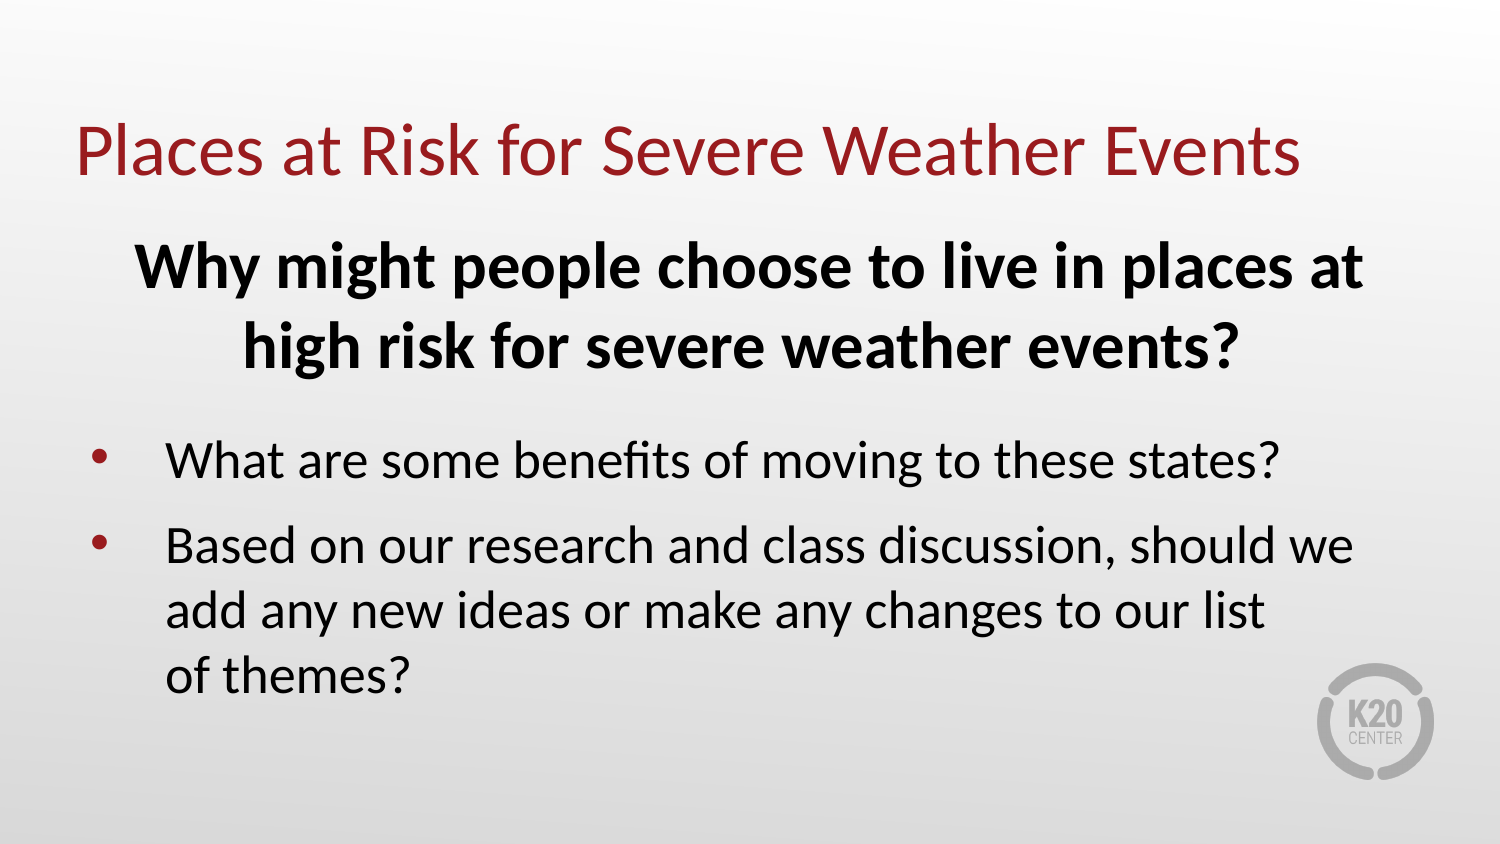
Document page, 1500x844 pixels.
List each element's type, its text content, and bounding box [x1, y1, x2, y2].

list Why might people choose to live in places at high risk for severe weather events? What are some benefits of moving to these states? Based on our research and class discussion, should we add any new ideas or make any changes to our list of themes? [75, 214, 1425, 779]
picture [1300, 646, 1451, 797]
title Places at Risk for Severe Weather Events [75, 50, 1425, 191]
